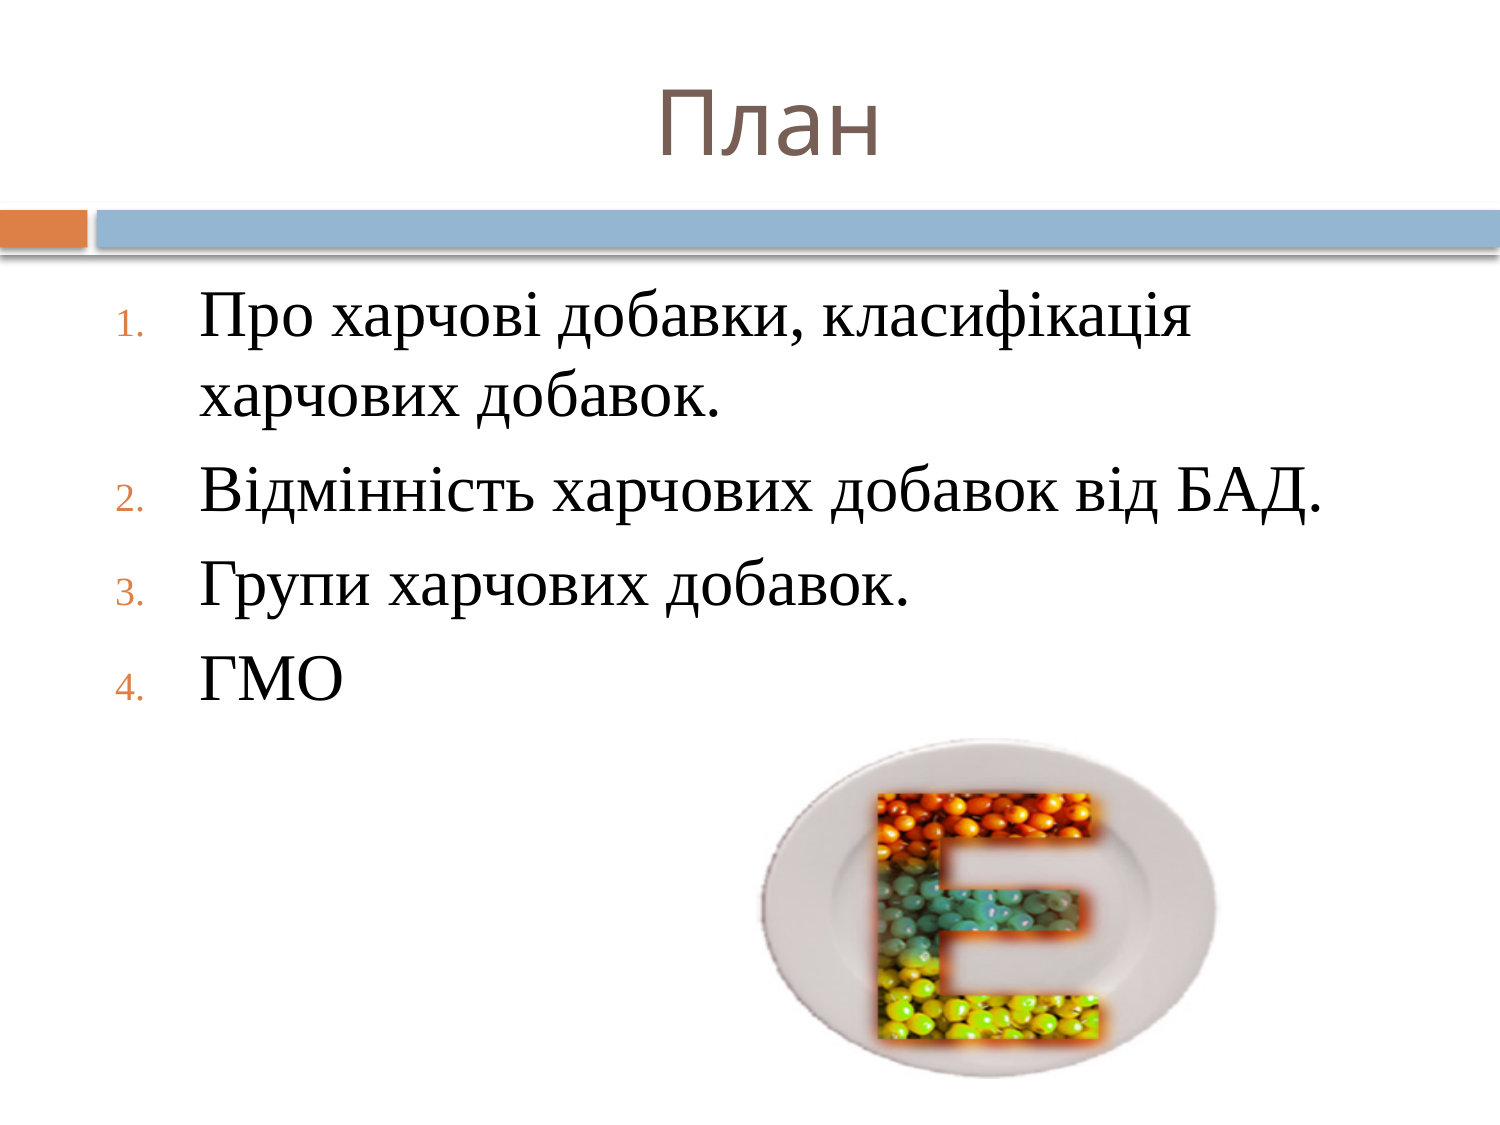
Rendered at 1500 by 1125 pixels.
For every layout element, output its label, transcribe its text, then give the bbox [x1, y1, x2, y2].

title План [100, 37, 1438, 200]
picture [749, 737, 1231, 1079]
list Про харчові добавки, класифікація харчових добавок. Відмінність харчових добавок від БАД. Групи харчових добавок. ГМО [100, 262, 1438, 1055]
